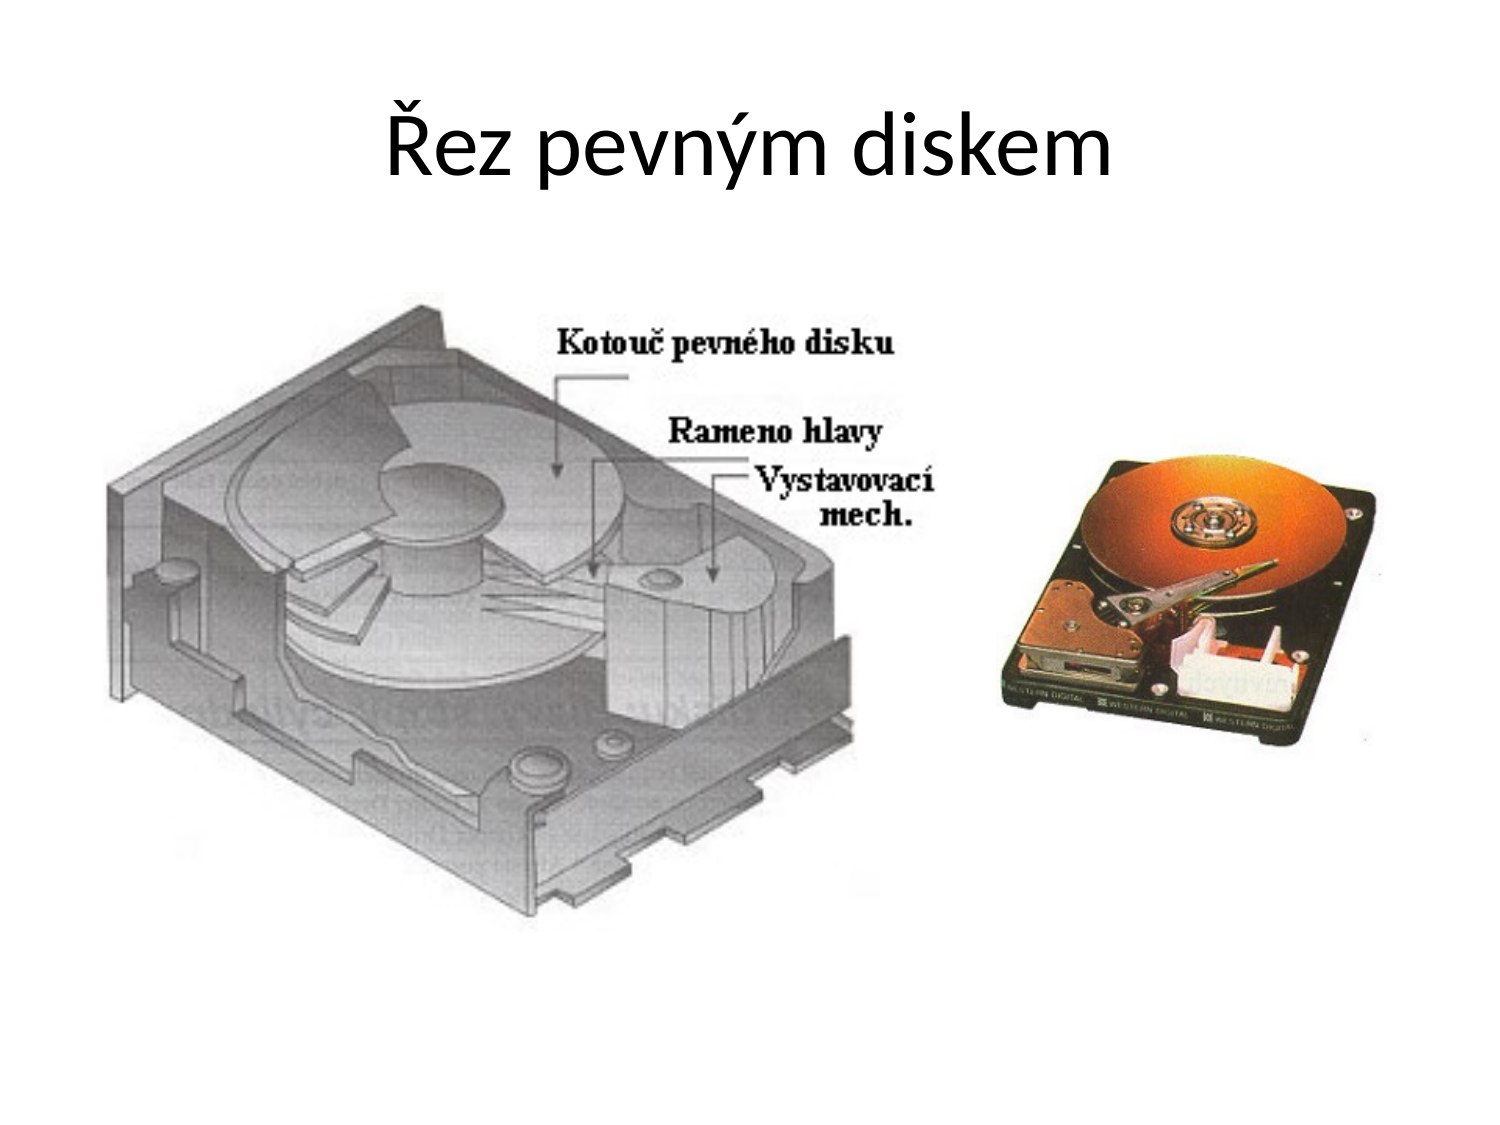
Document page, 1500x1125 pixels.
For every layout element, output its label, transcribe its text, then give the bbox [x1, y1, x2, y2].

title Řez pevným diskem [75, 45, 1425, 233]
picture [995, 433, 1387, 787]
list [81, 292, 938, 941]
